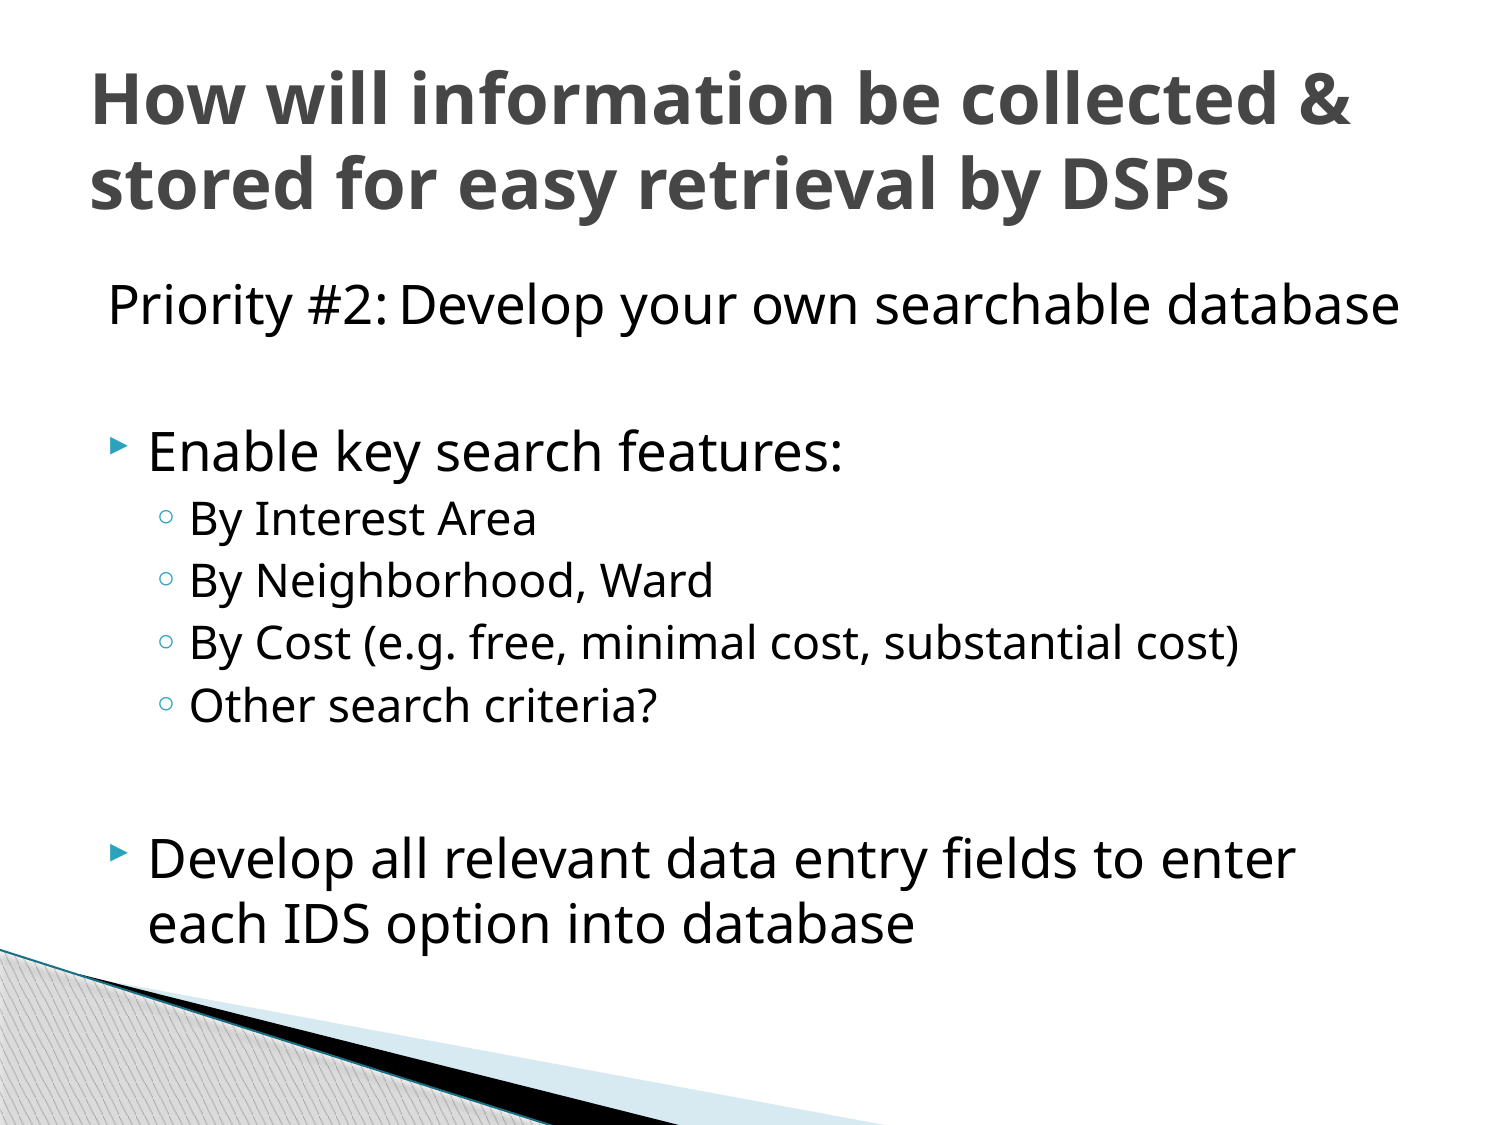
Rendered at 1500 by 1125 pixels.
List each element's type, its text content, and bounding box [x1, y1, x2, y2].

list Priority #2: Develop your own searchable database Enable key search features: By Interest Area By Neighborhood, Ward By Cost (e.g. free, minimal cost, substantial cost) Other search criteria? Develop all relevant data entry fields to enter each IDS option into database [75, 262, 1425, 986]
title How will information be collected & stored for easy retrieval by DSPs [75, 45, 1425, 233]
